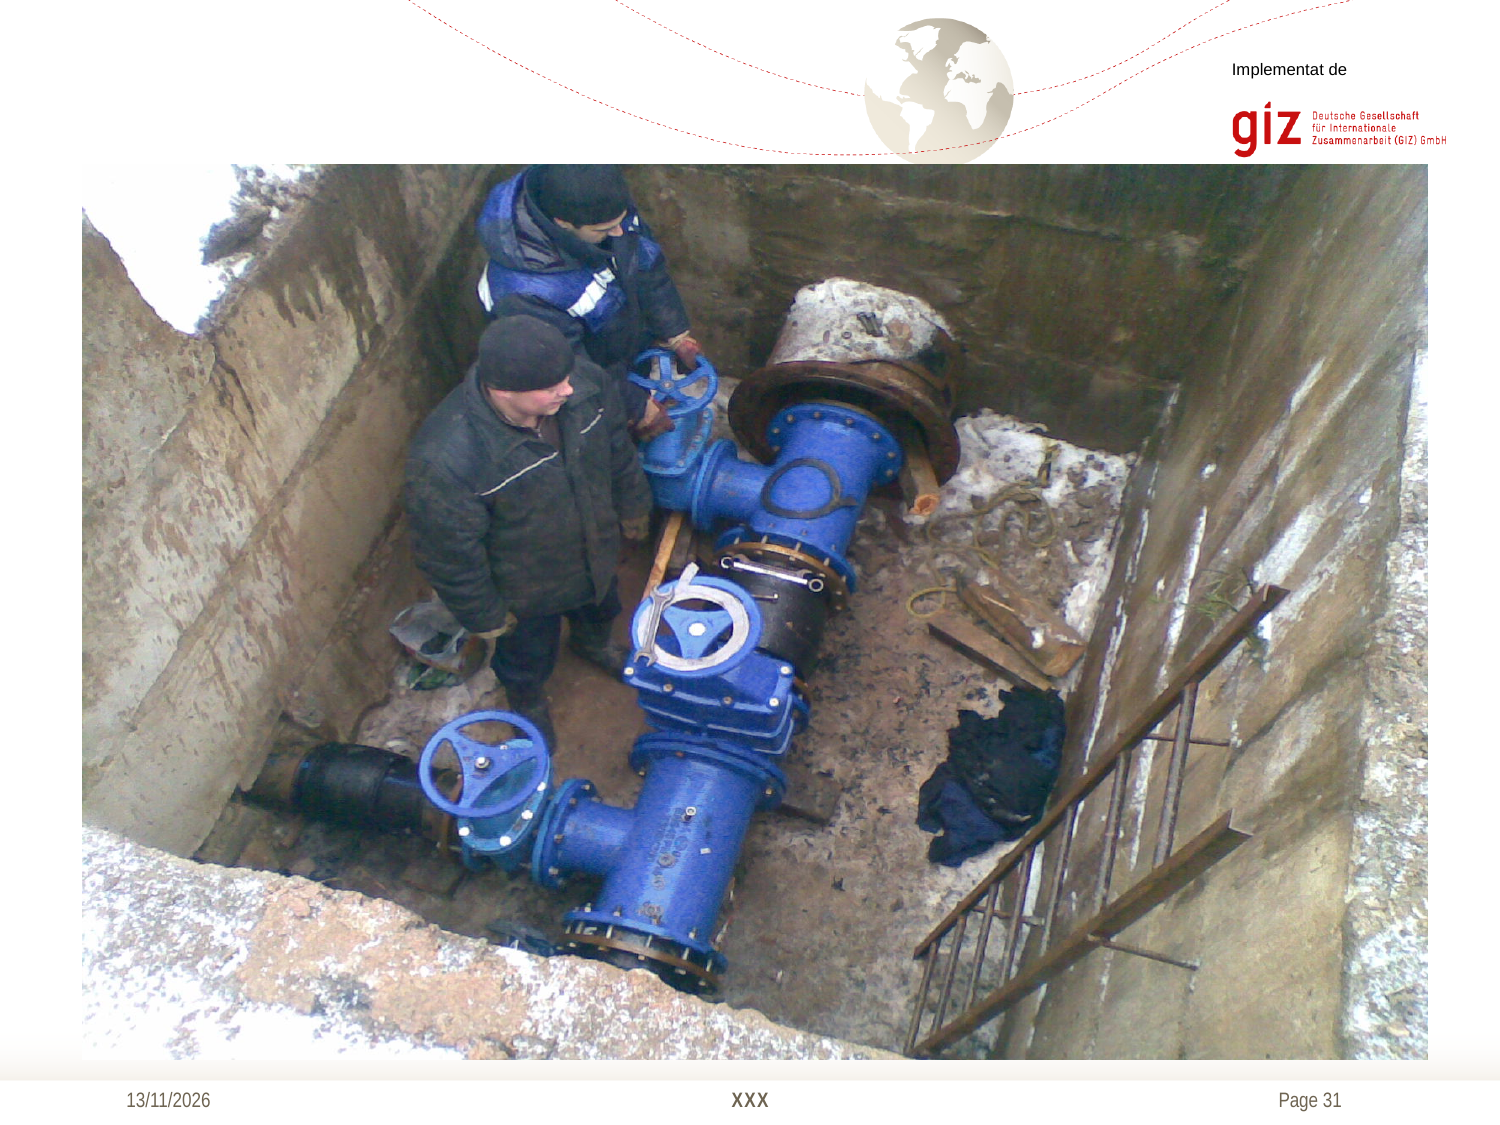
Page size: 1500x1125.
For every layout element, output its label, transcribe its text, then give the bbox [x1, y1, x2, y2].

text_box Implementat de [1217, 51, 1393, 87]
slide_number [111, 1079, 325, 1121]
picture [0, 0, 1500, 1081]
footer XXX [469, 1079, 1031, 1121]
